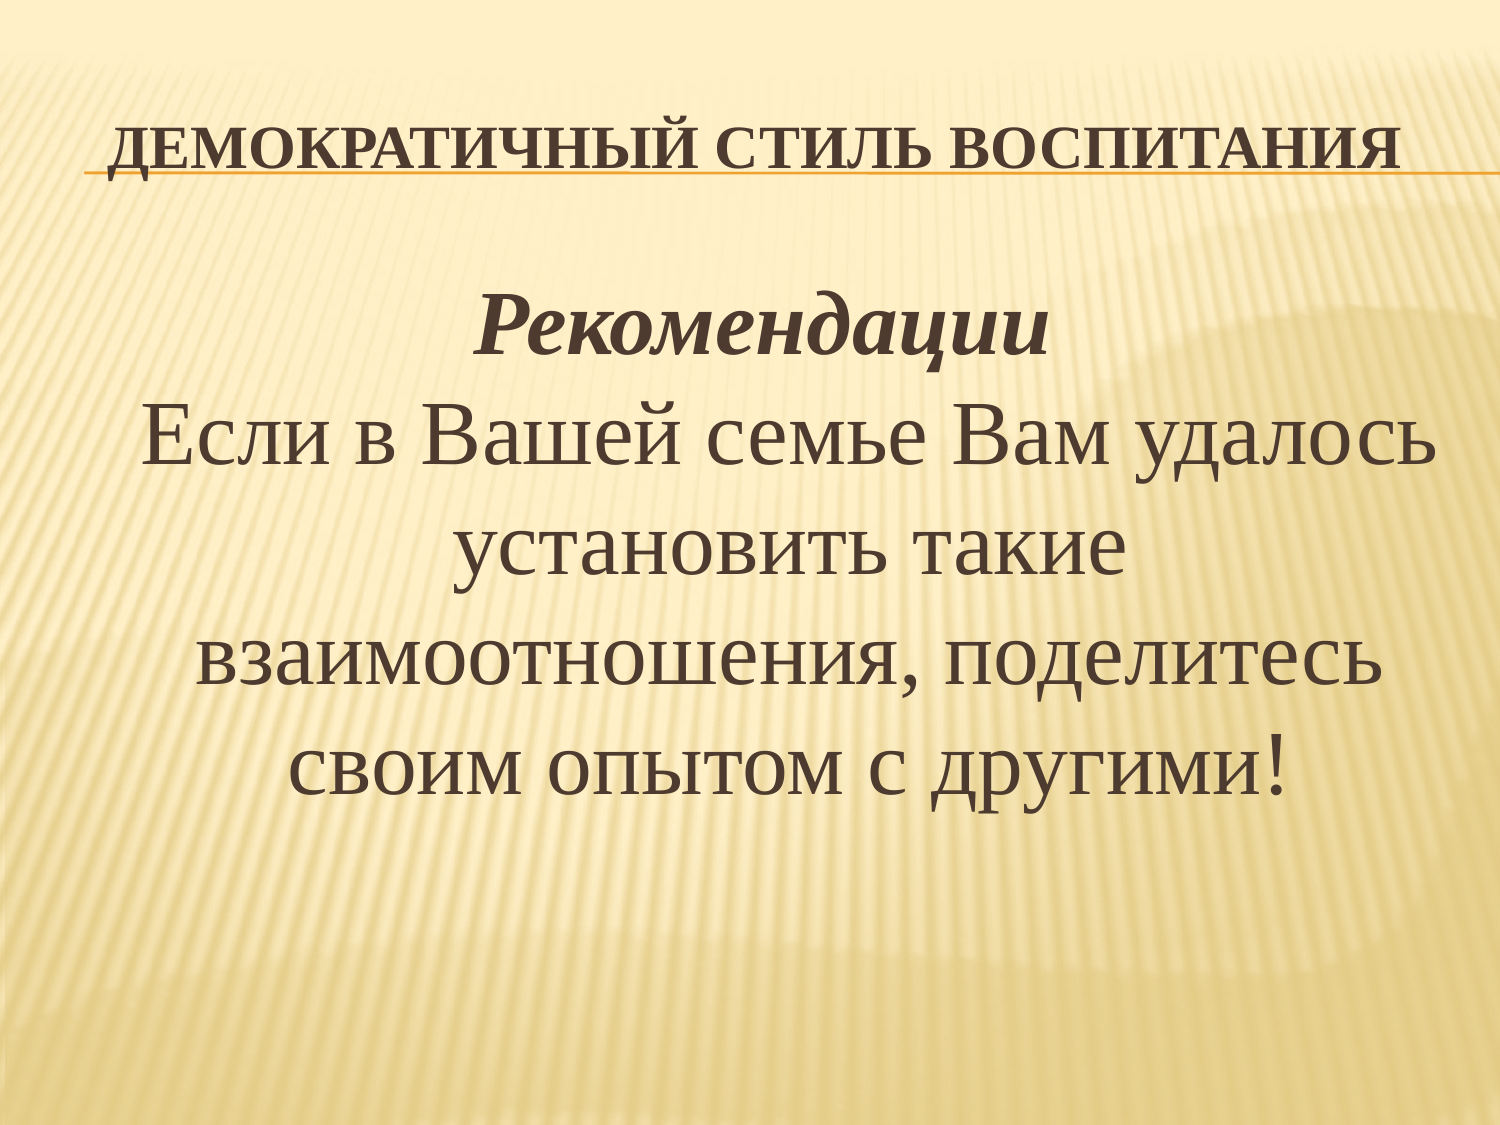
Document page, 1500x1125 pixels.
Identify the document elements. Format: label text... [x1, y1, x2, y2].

title демократичный СТИЛЬ ВОСПИТАНИЯ [50, 75, 1475, 213]
list Рекомендации Если в Вашей семье Вам удалось установить такие взаимоотношения, поделитесь своим опытом с другими! [50, 254, 1475, 998]
